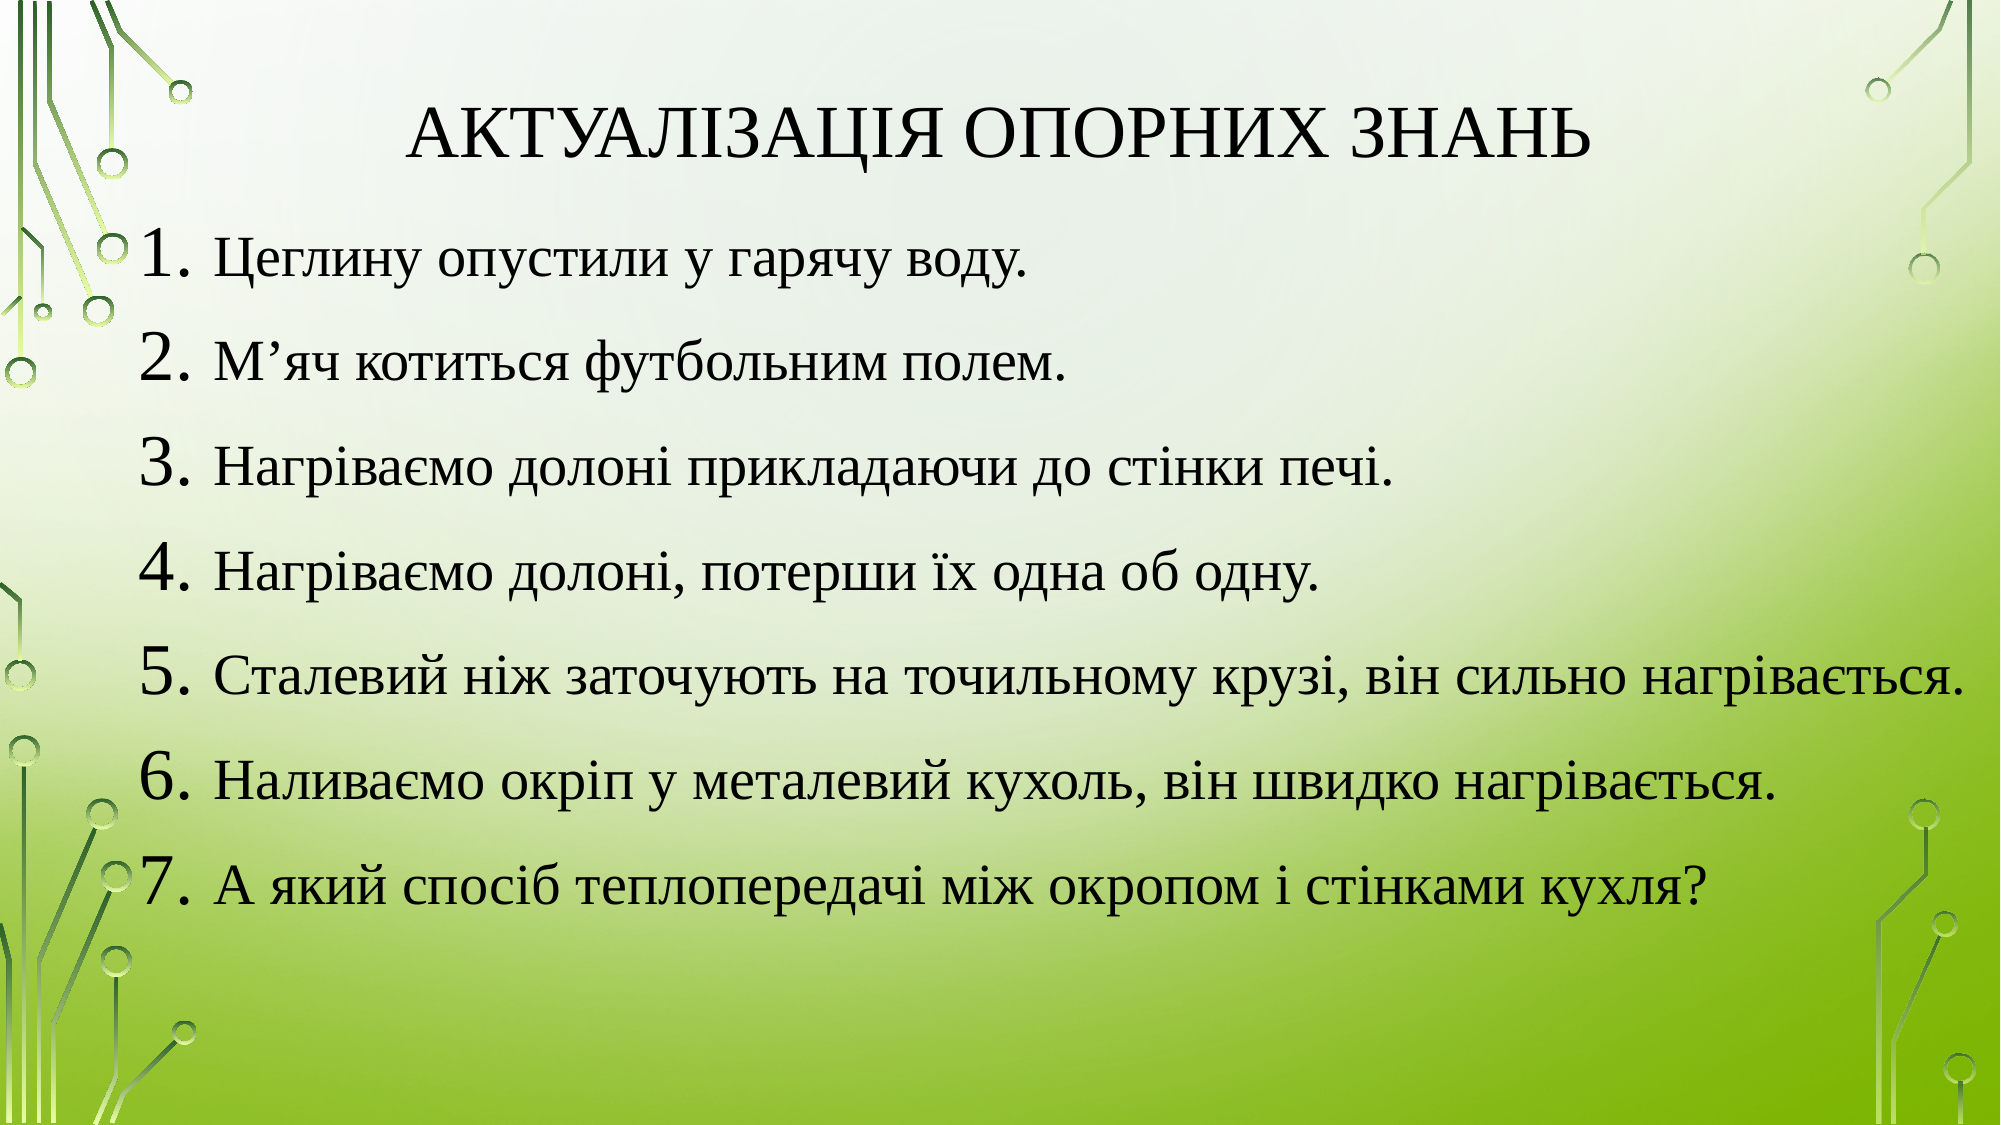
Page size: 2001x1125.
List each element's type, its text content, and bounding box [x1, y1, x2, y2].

title Актуалізація опорних знань [187, 70, 1813, 196]
list Цеглину опустили у гарячу воду. М’яч котиться футбольним полем. Нагріваємо долоні прикладаючи до стінки печі. Нагріваємо долоні, потерши їх одна об одну. Сталевий ніж заточують на точильному крузі, він сильно нагрівається. Наливаємо окріп у металевий кухоль, він швидко нагрівається. А який спосіб теплопередачі між окропом і стінками кухля? [123, 196, 2000, 1021]
